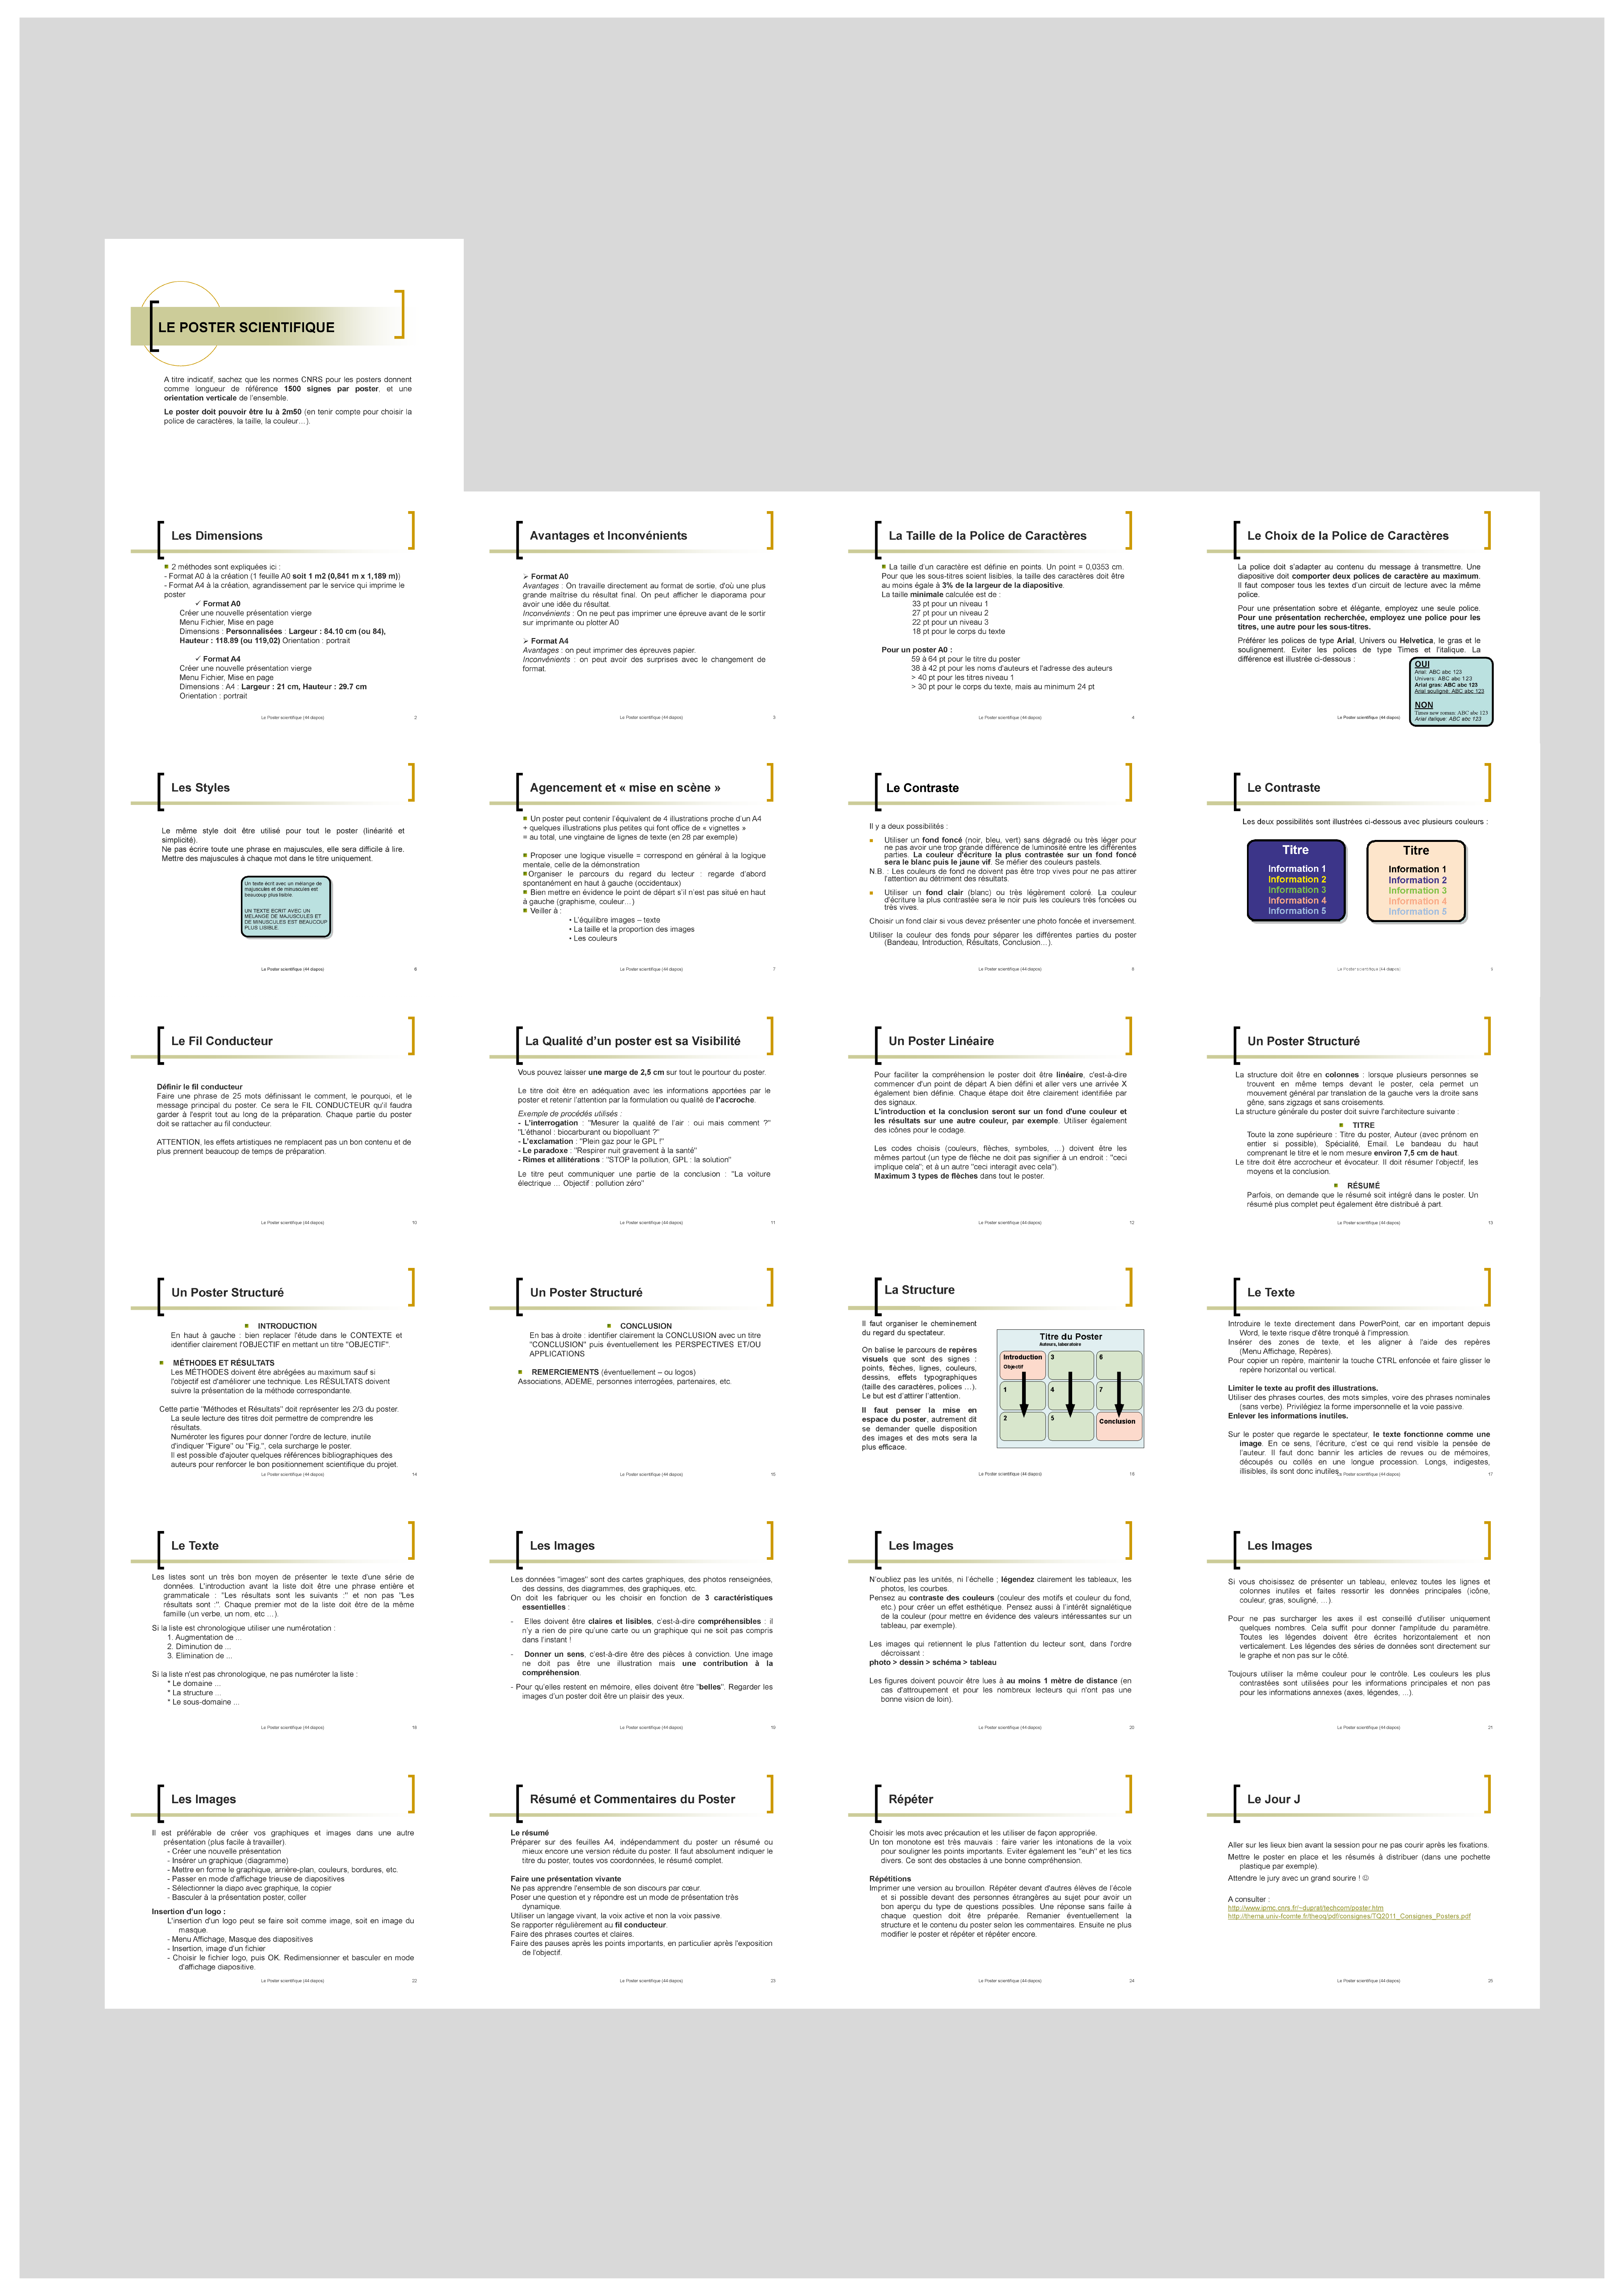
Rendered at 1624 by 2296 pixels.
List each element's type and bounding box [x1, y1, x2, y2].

picture [105, 239, 1540, 2009]
